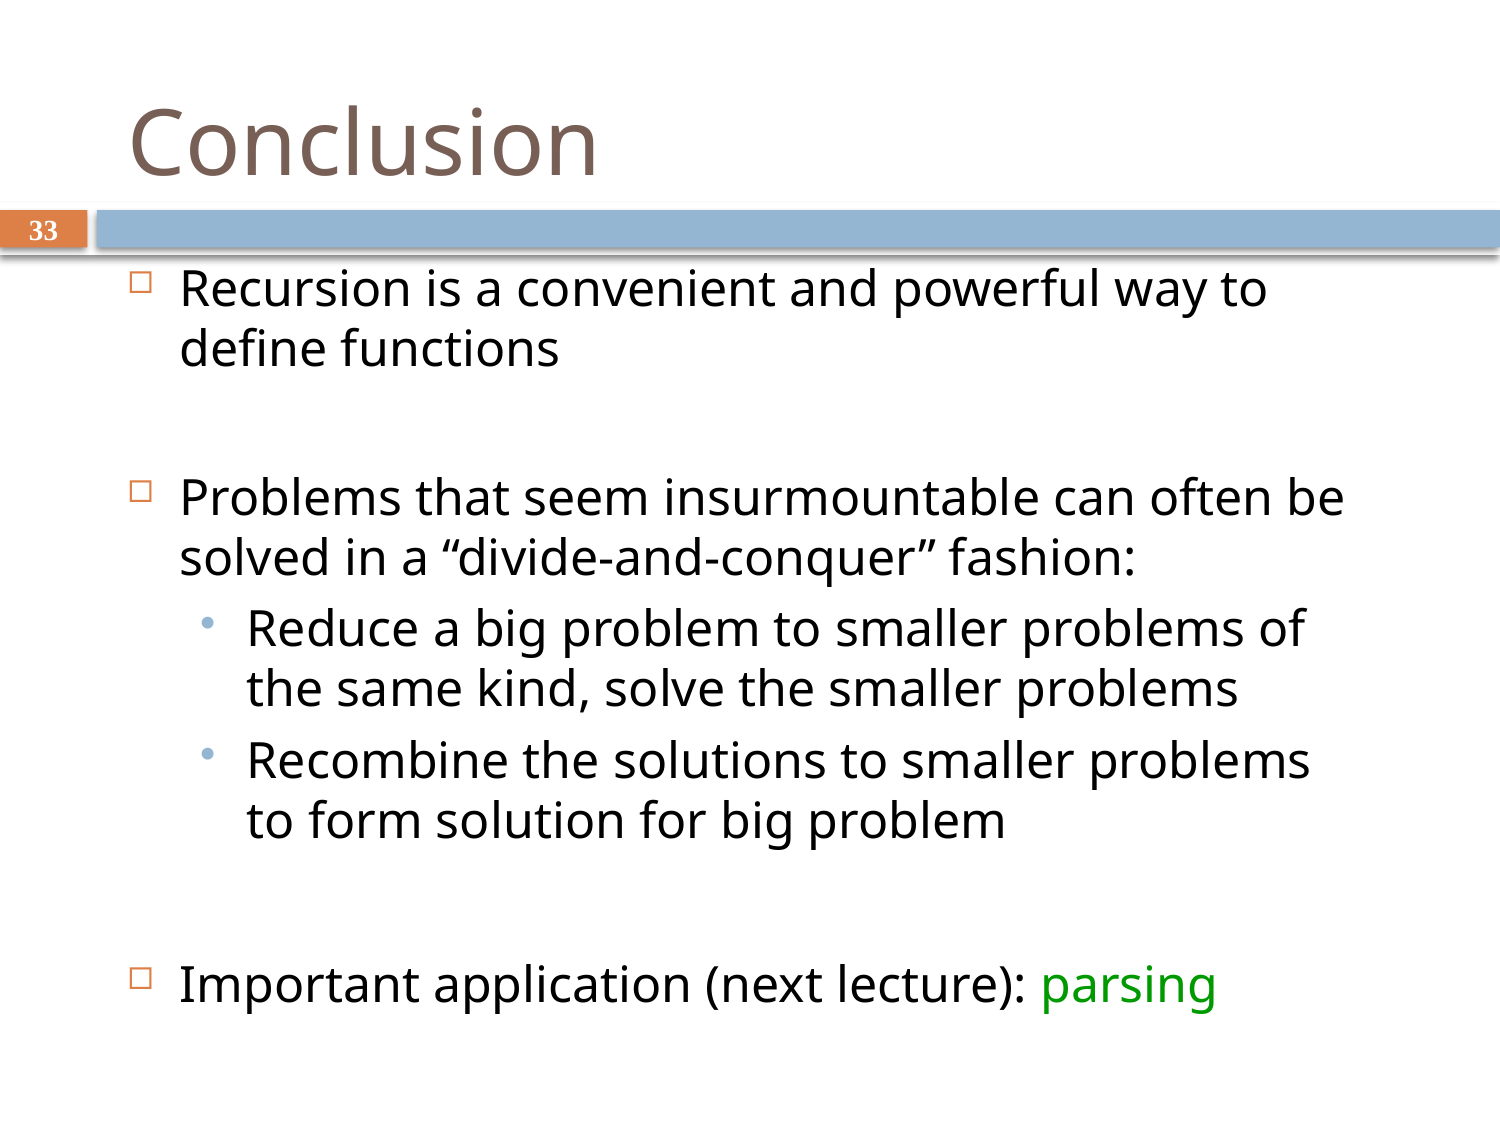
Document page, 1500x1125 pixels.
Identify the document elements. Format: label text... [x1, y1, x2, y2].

title Conclusion [112, 28, 1388, 248]
slide_number 33 [0, 208, 88, 249]
list Recursion is a convenient and powerful way to define functions Problems that seem insurmountable can often be solved in a “divide-and-conquer” fashion: Reduce a big problem to smaller problems of the same kind, solve the smaller problems Recombine the solutions to smaller problems to form solution for big problem Important application (next lecture): parsing [112, 248, 1388, 1075]
